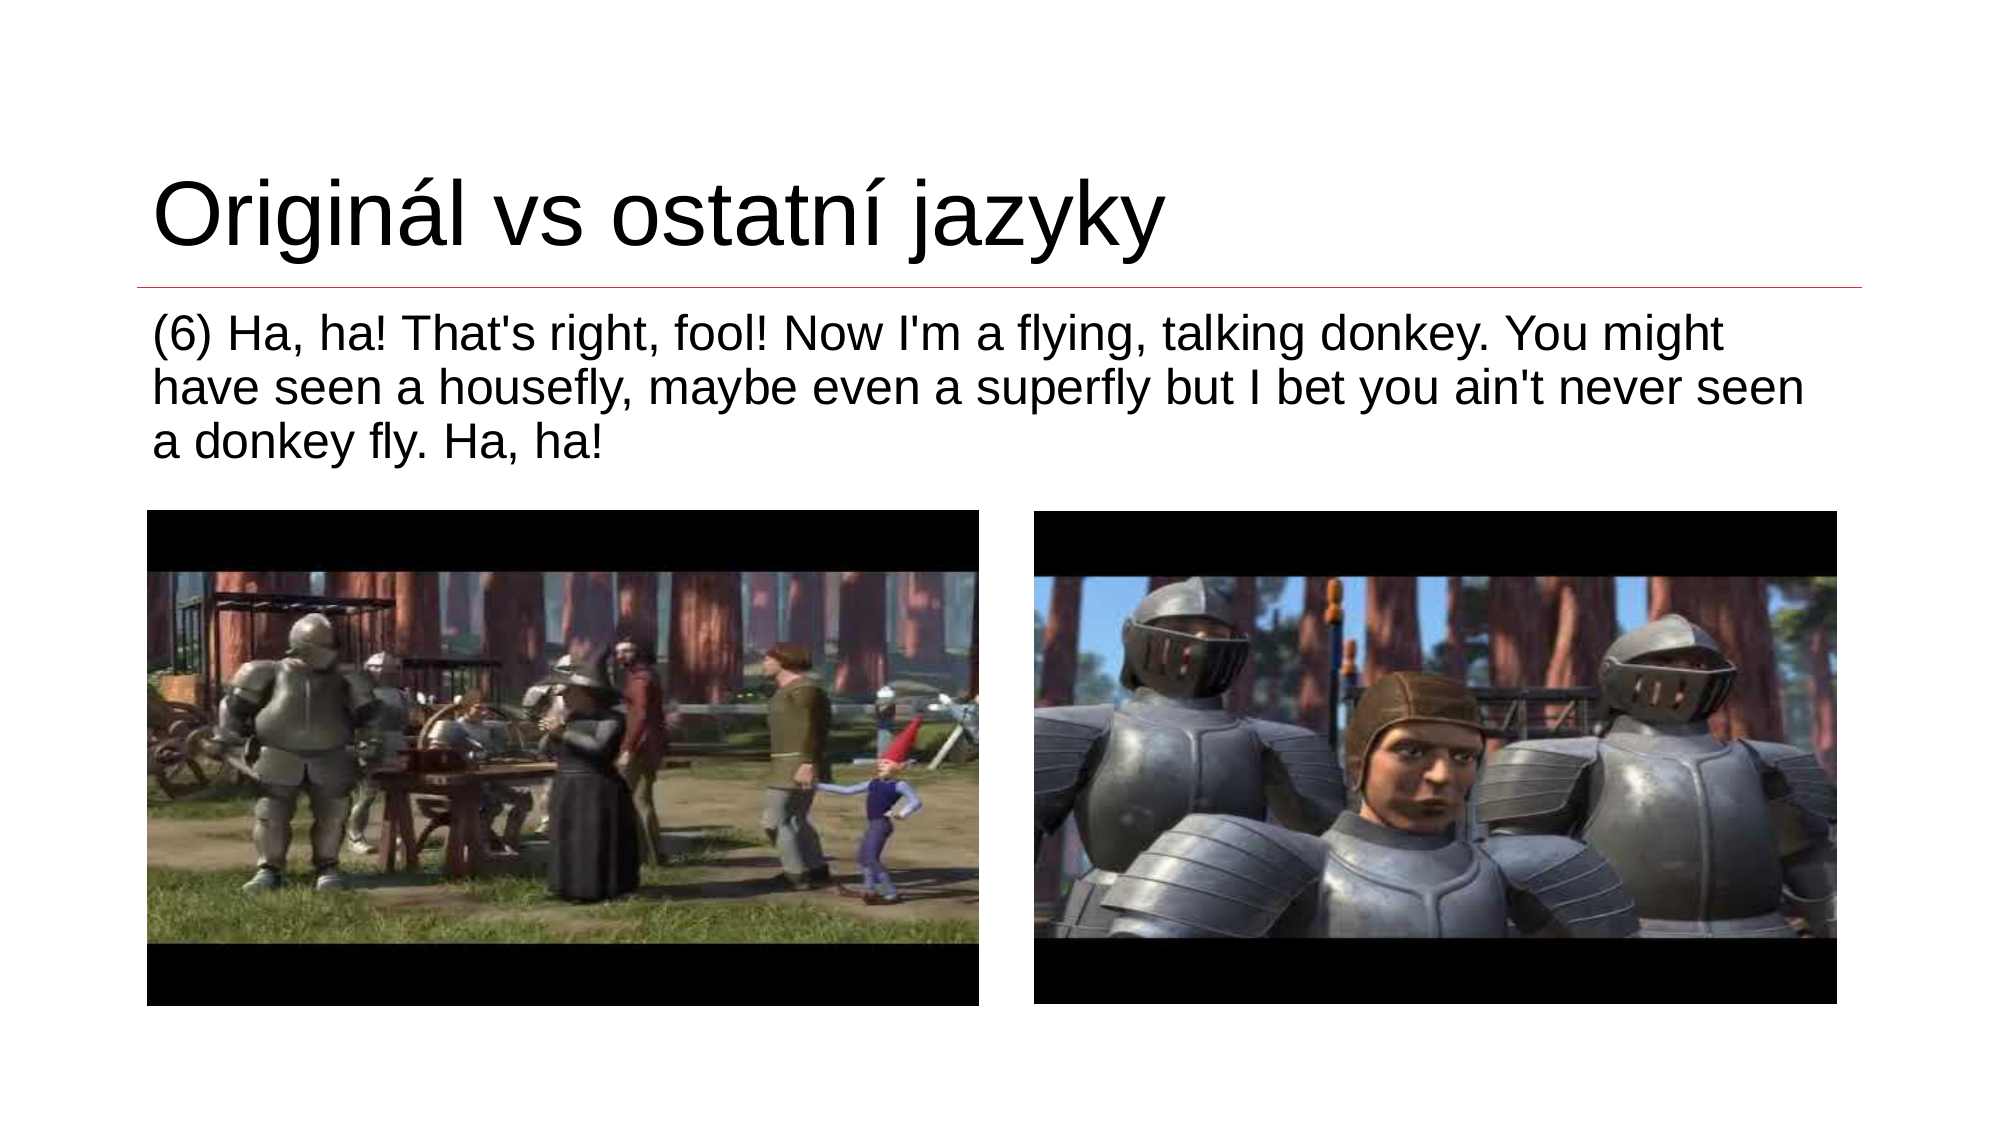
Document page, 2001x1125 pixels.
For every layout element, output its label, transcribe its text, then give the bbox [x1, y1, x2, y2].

title Originál vs ostatní jazyky [137, 59, 1863, 278]
list (6) Ha, ha! That's right, fool! Now I'm a flying, talking donkey. You might have seen a housefly, maybe even a superfly but I bet you ain't never seen a donkey fly. Ha, ha! [137, 299, 1863, 1014]
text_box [147, 509, 980, 1007]
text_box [1033, 511, 1838, 1005]
